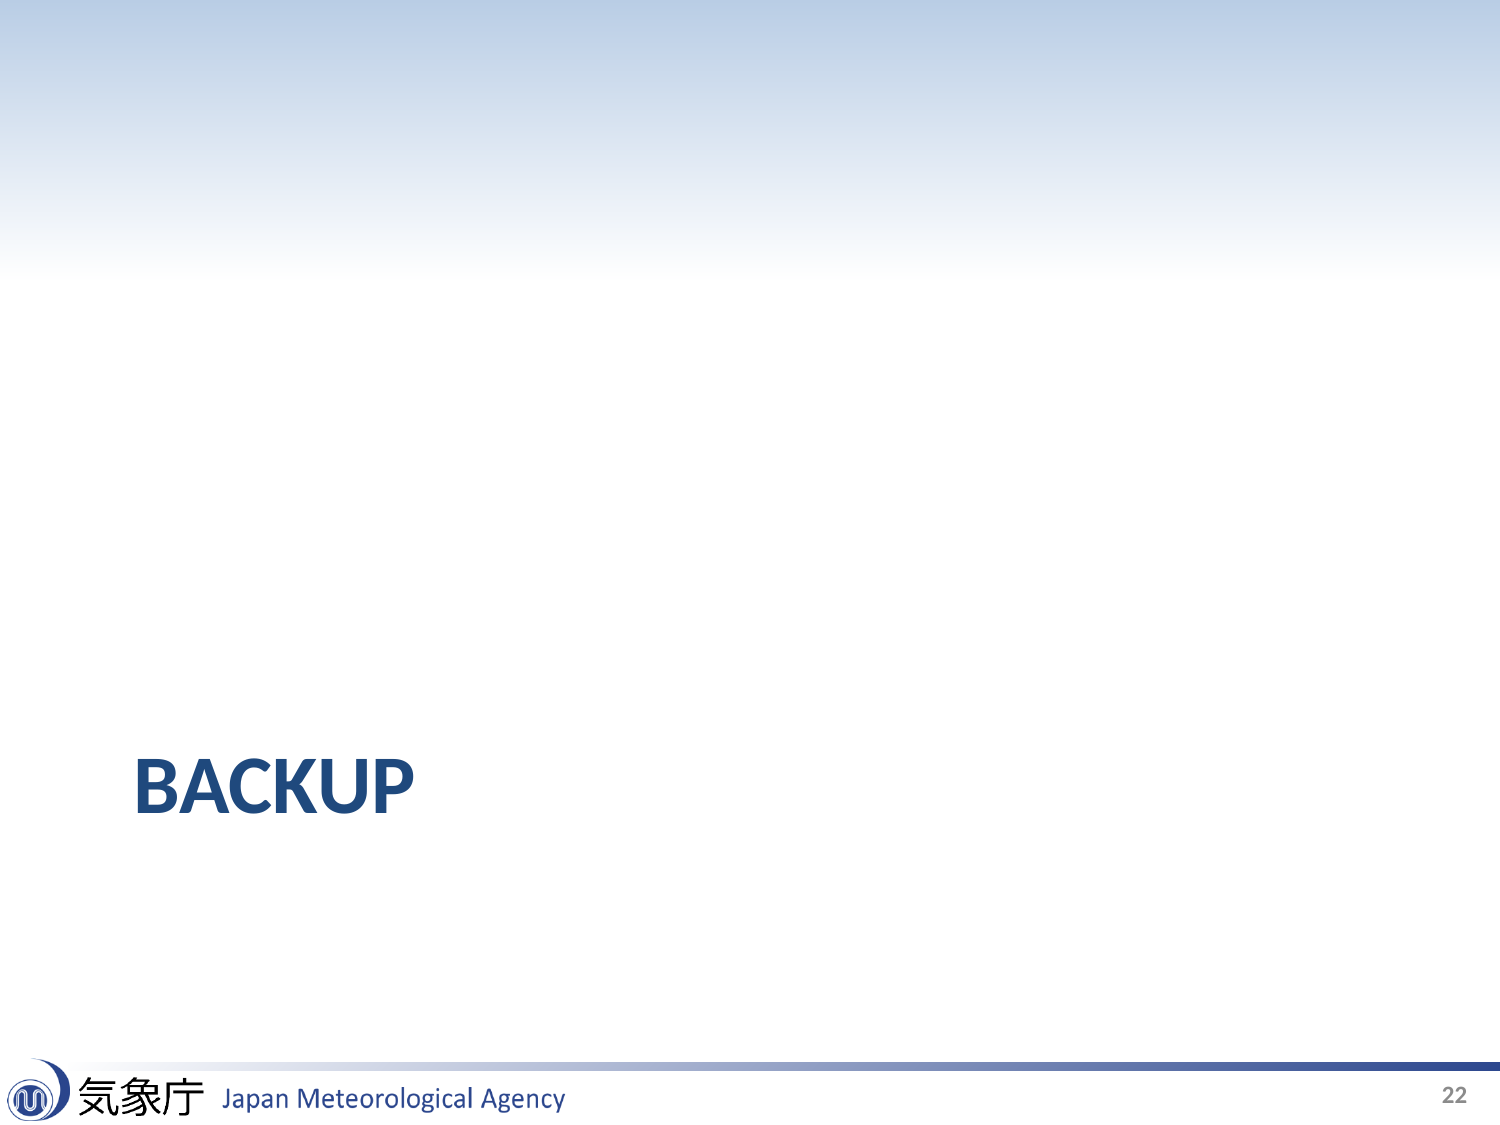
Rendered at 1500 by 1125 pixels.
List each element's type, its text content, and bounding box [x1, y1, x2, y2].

title BACKUP [118, 722, 1394, 947]
slide_number 22 [1376, 1070, 1483, 1118]
picture [221, 1087, 566, 1113]
picture [77, 1075, 204, 1116]
picture [7, 1058, 70, 1121]
